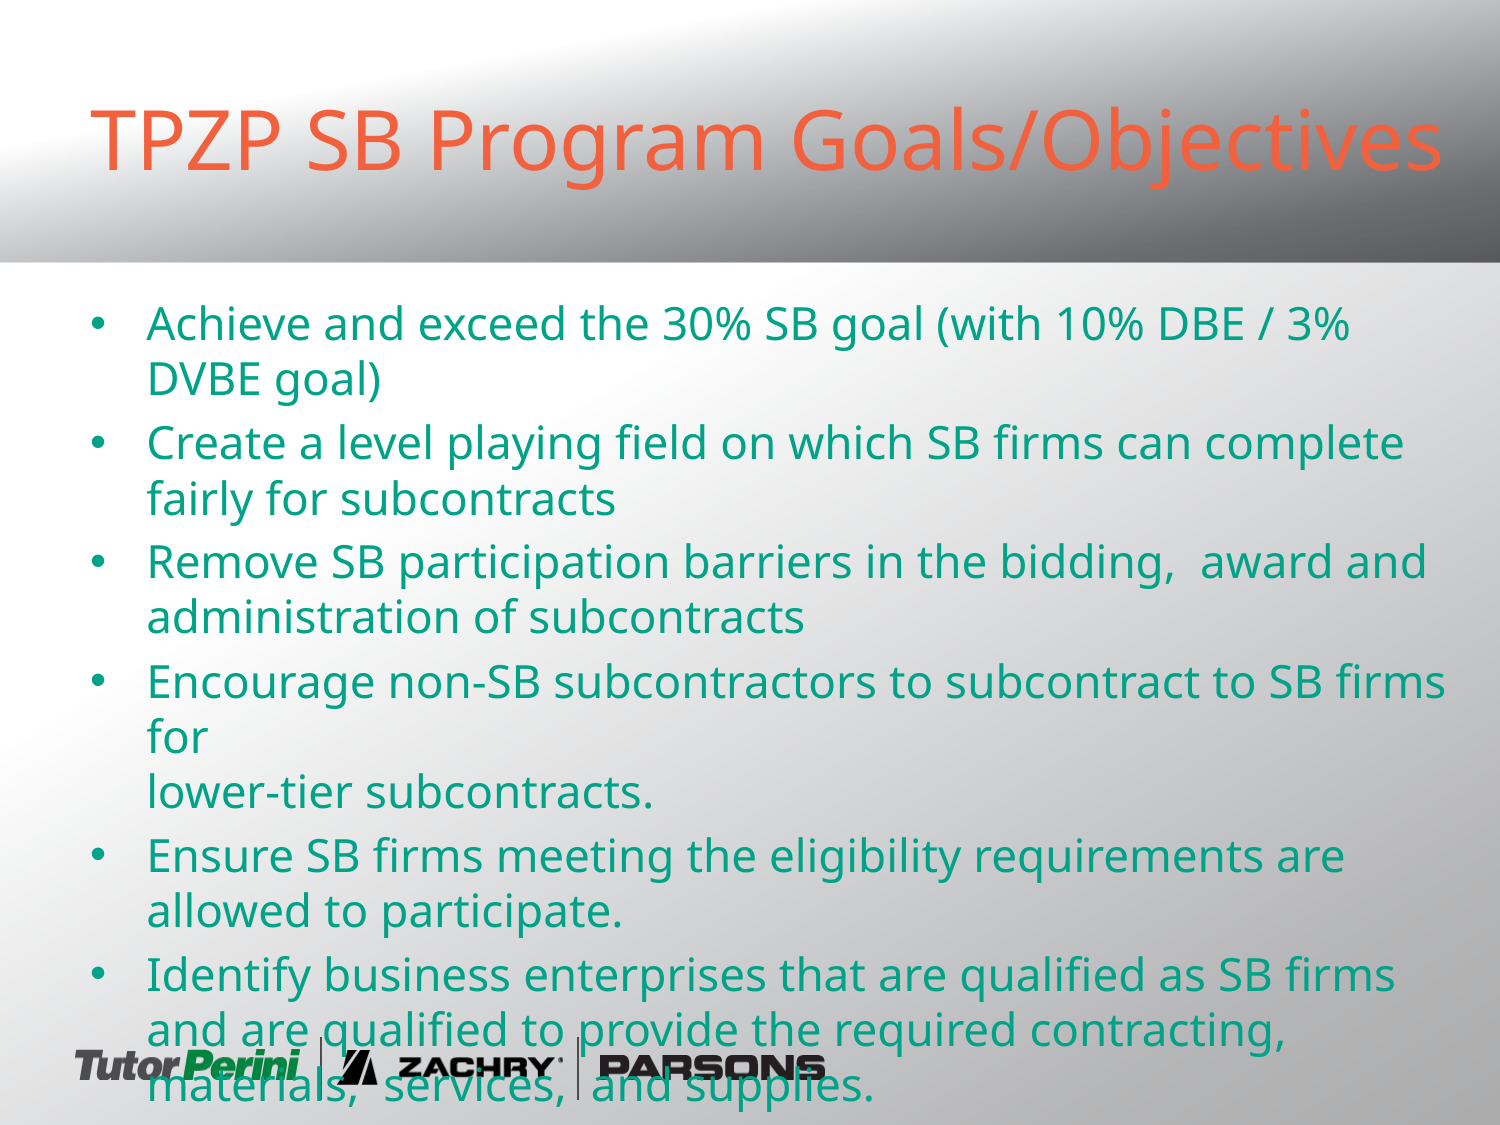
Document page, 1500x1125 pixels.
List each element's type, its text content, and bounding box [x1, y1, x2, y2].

title TPZP SB Program Goals/Objectives [75, 24, 1463, 250]
picture [0, 0, 1500, 1125]
list Achieve and exceed the 30% SB goal (with 10% DBE / 3% DVBE goal) Create a level playing field on which SB firms can complete fairly for subcontracts Remove SB participation barriers in the bidding, award and administration of subcontracts Encourage non-SB subcontractors to subcontract to SB firms for lower-tier subcontracts. Ensure SB firms meeting the eligibility requirements are allowed to participate. Identify business enterprises that are qualified as SB firms and are qualified to provide the required contracting, materials, services, and supplies. [75, 287, 1463, 1013]
